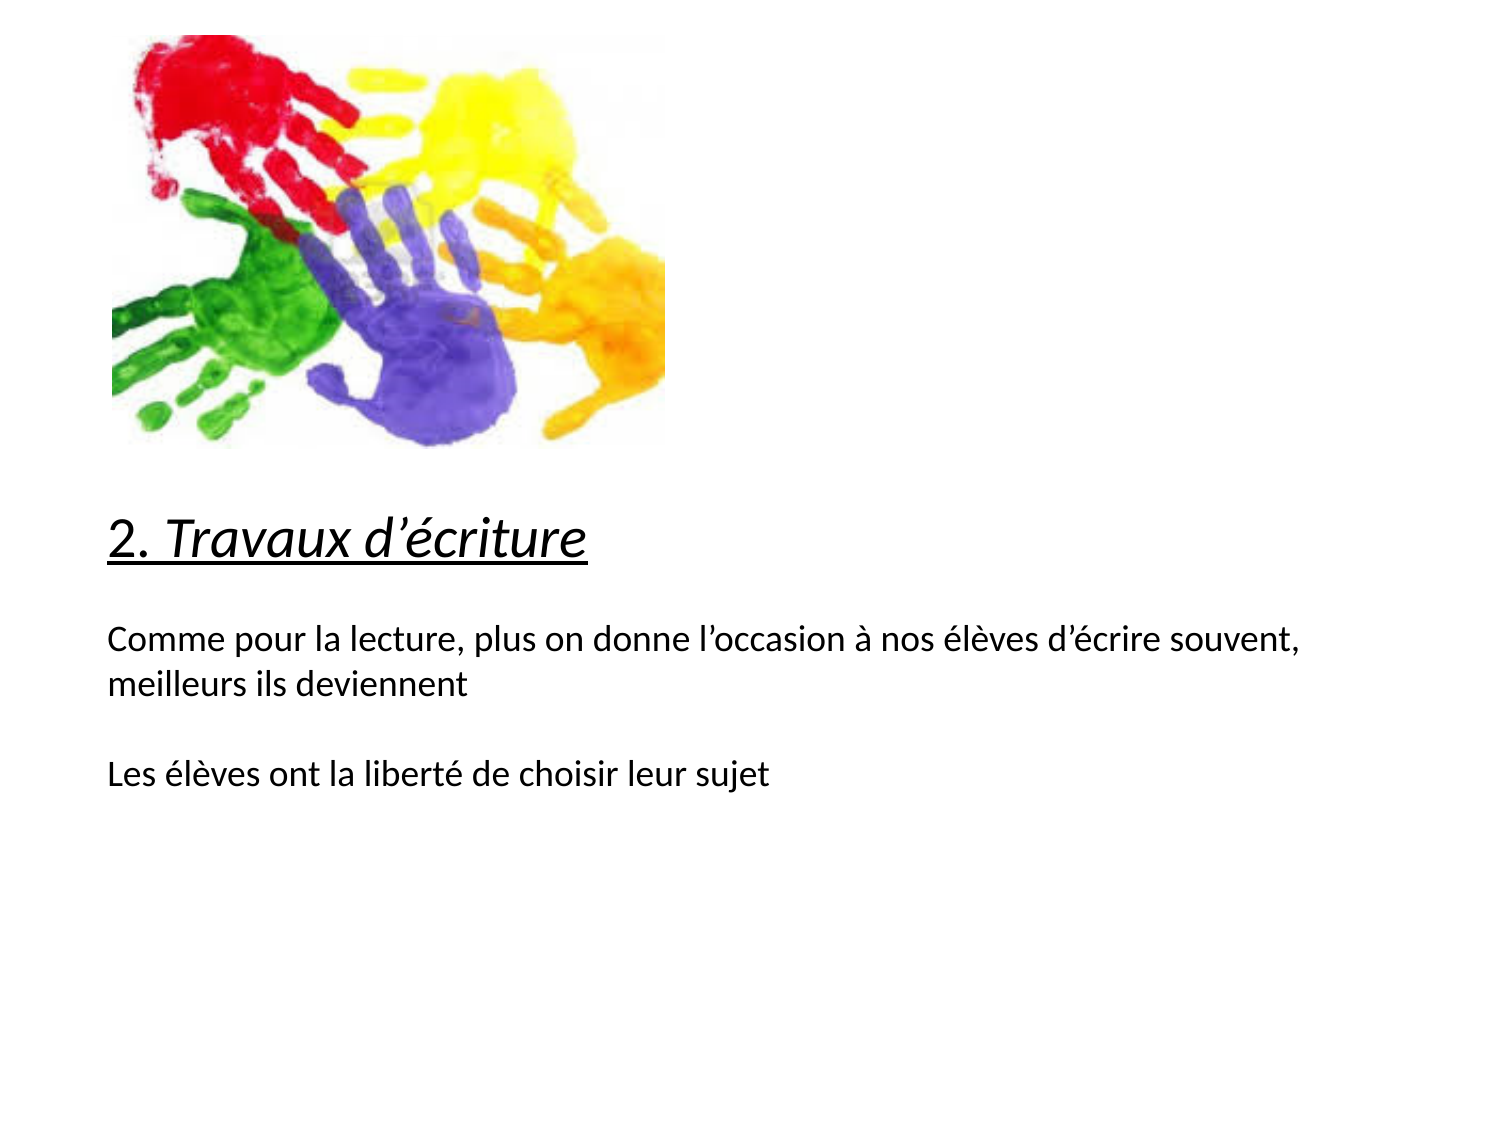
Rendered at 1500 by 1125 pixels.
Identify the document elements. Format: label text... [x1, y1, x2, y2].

picture [111, 34, 665, 449]
text_box 2. Travaux d’écriture Comme pour la lecture, plus on donne l’occasion à nos élèves d’écrire souvent, meilleurs ils deviennent Les élèves ont la liberté de choisir leur sujet [92, 491, 1317, 912]
